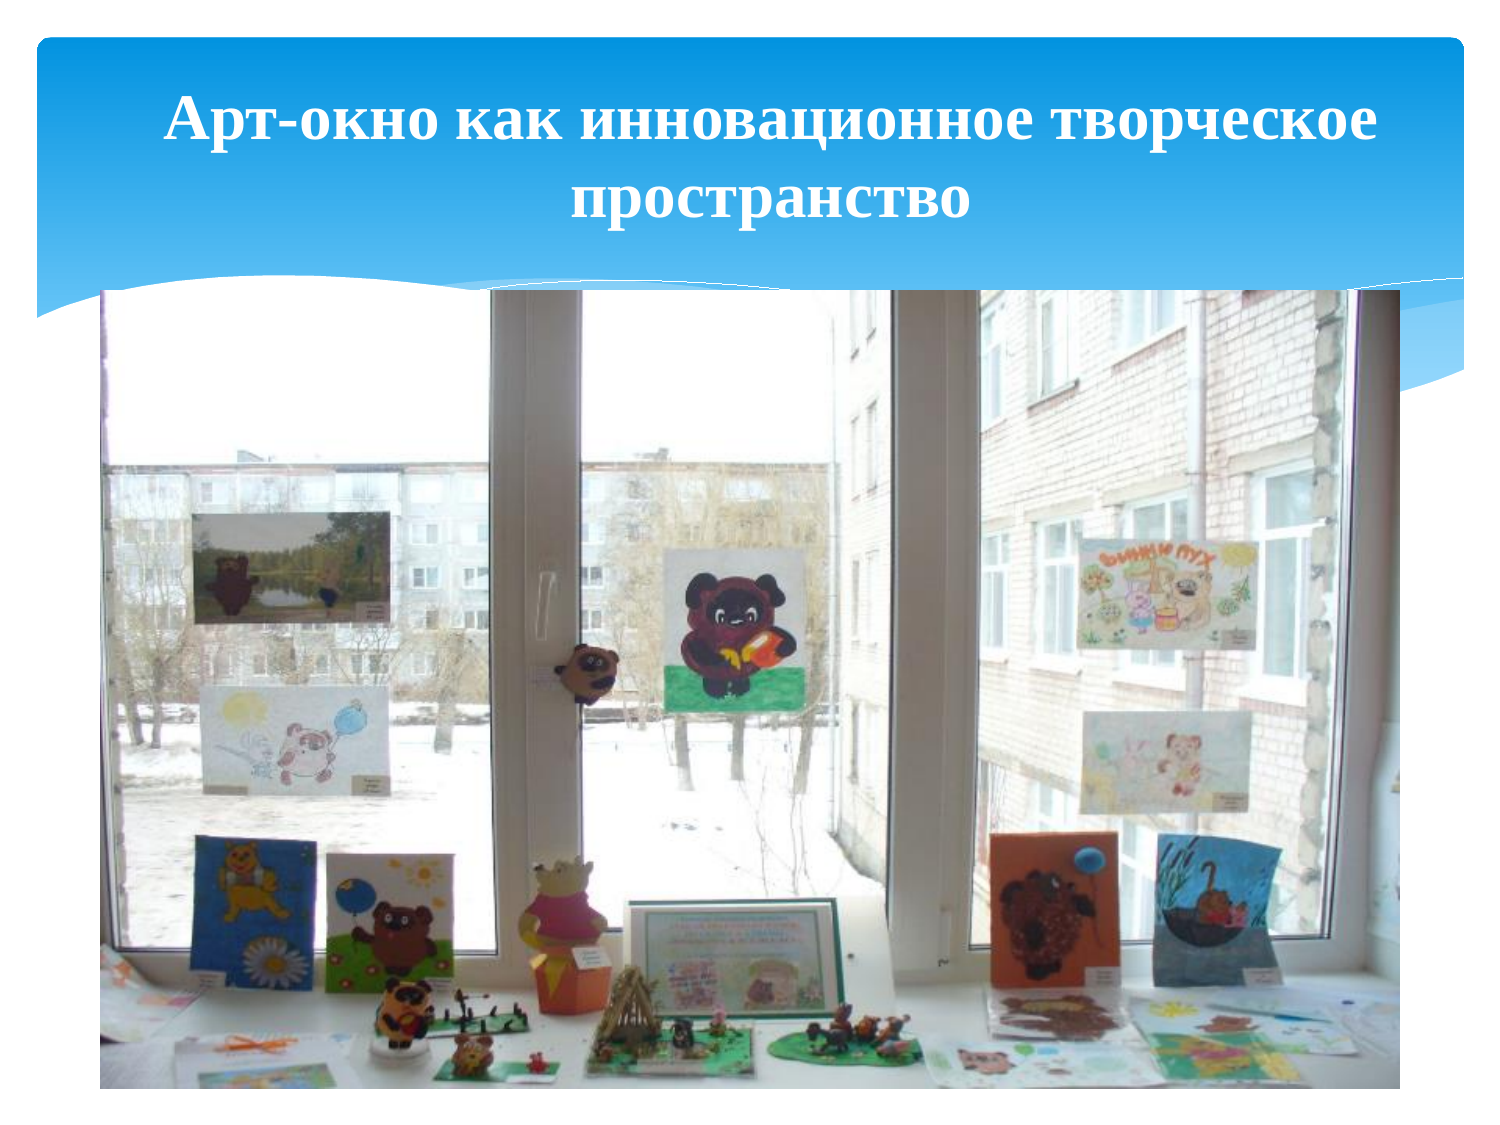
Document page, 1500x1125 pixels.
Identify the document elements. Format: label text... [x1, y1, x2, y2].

title Арт-окно как инновационное творческое пространство [100, 66, 1443, 239]
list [100, 290, 1400, 1089]
